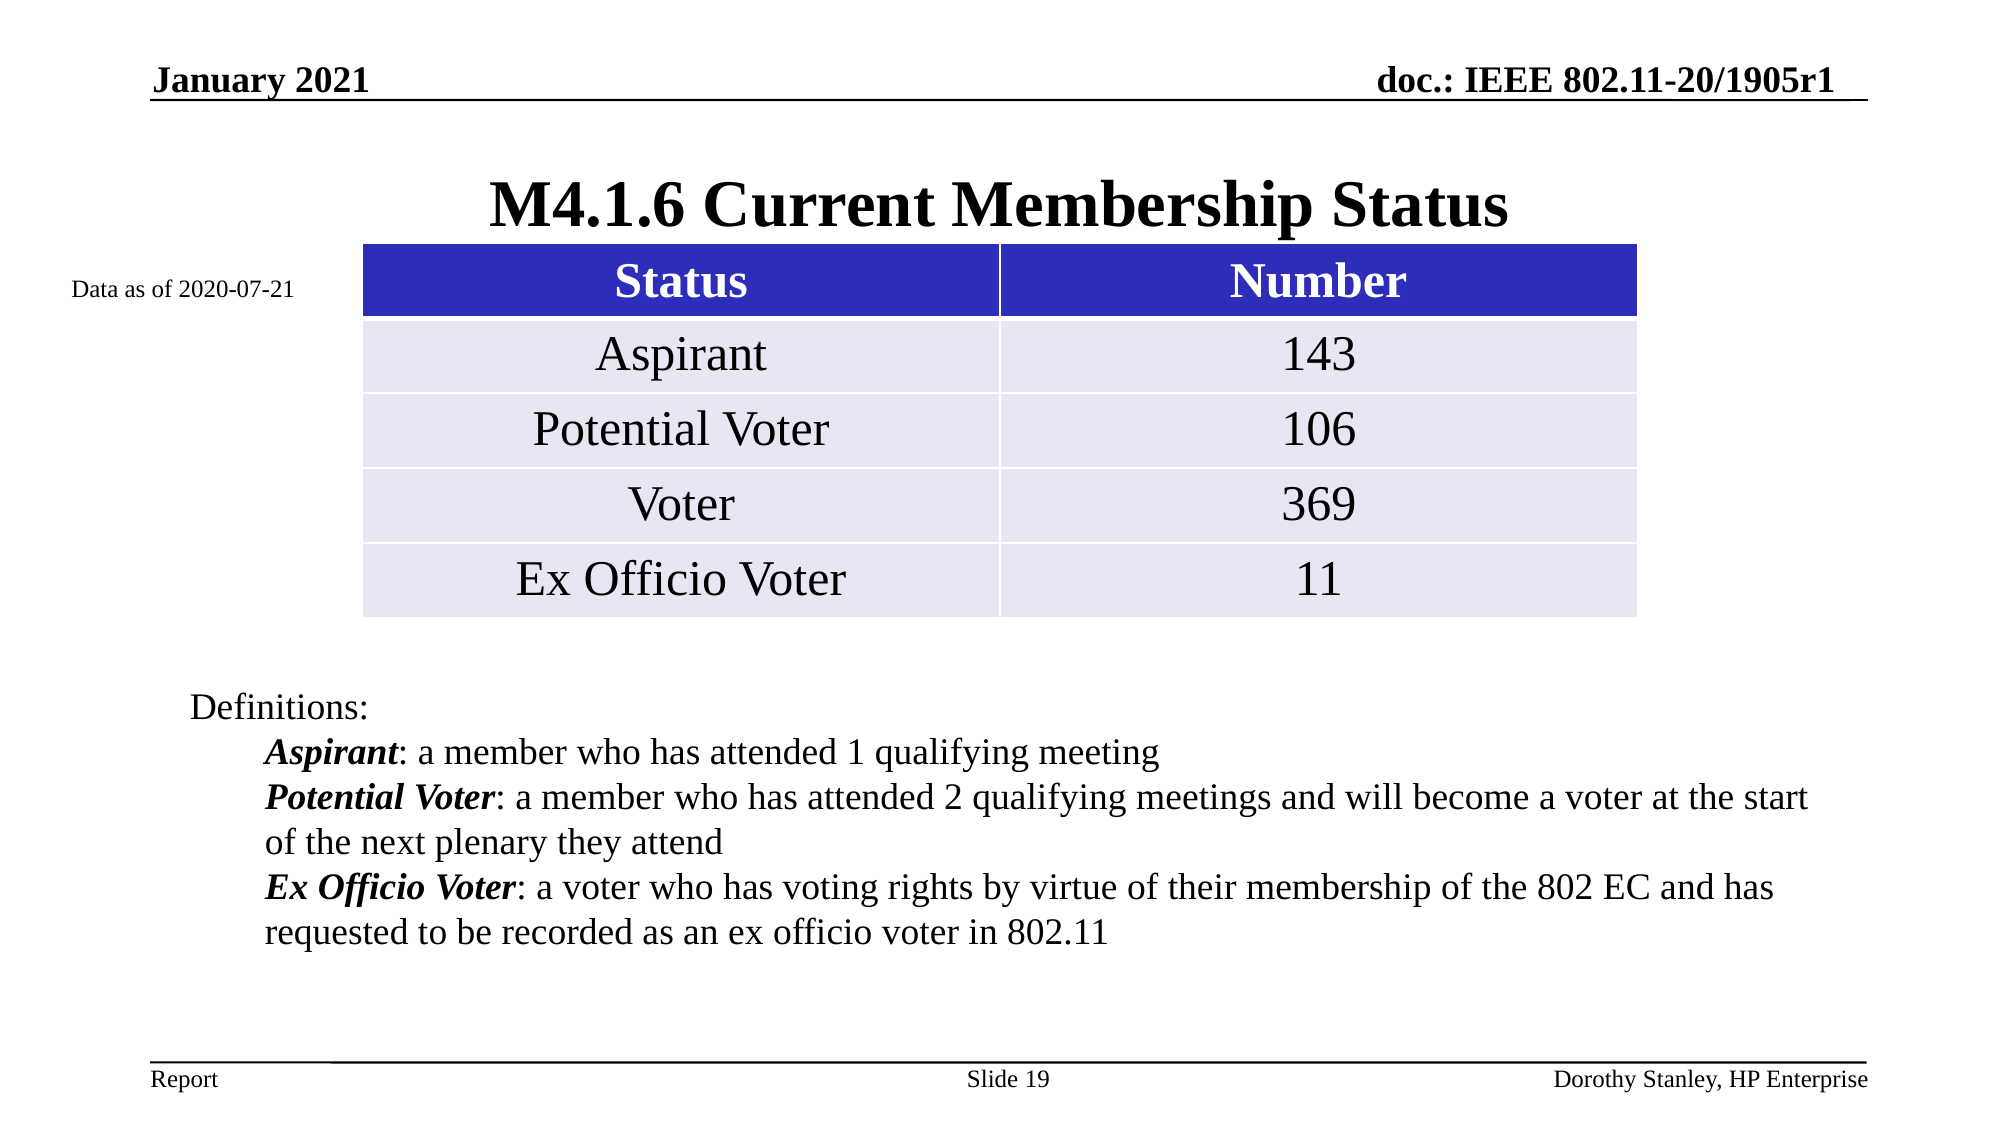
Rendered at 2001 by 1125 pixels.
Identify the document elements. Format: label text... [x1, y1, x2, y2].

table_cell 11 [1001, 544, 1637, 617]
text_box Definitions: Aspirant: a member who has attended 1 qualifying meeting Potential Voter: a member who has attended 2 qualifying meetings and will become a voter at the start of the next plenary they attend Ex Officio Voter: a voter who has voting rights by virtue of their membership of the 802 EC and has requested to be recorded as an ex officio voter in 802.11 [174, 674, 1850, 960]
table_cell 369 [1001, 469, 1637, 542]
slide_number Slide 19 [964, 1061, 1053, 1093]
text_box Data as of 2020-07-21 [56, 264, 362, 310]
table_header Status [363, 244, 999, 316]
table_cell 143 [1001, 321, 1637, 392]
table_cell Ex Officio Voter [363, 544, 999, 617]
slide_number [152, 54, 406, 101]
table_cell Potential Voter [363, 394, 999, 467]
footer Dorothy Stanley, HP Enterprise [1512, 1061, 1869, 1093]
title M4.1.6 Current Membership Status [150, 112, 1850, 288]
table_header Number [1001, 244, 1637, 316]
table_cell Aspirant [363, 321, 999, 392]
table_cell 106 [1001, 394, 1637, 467]
table_cell Voter [363, 469, 999, 542]
